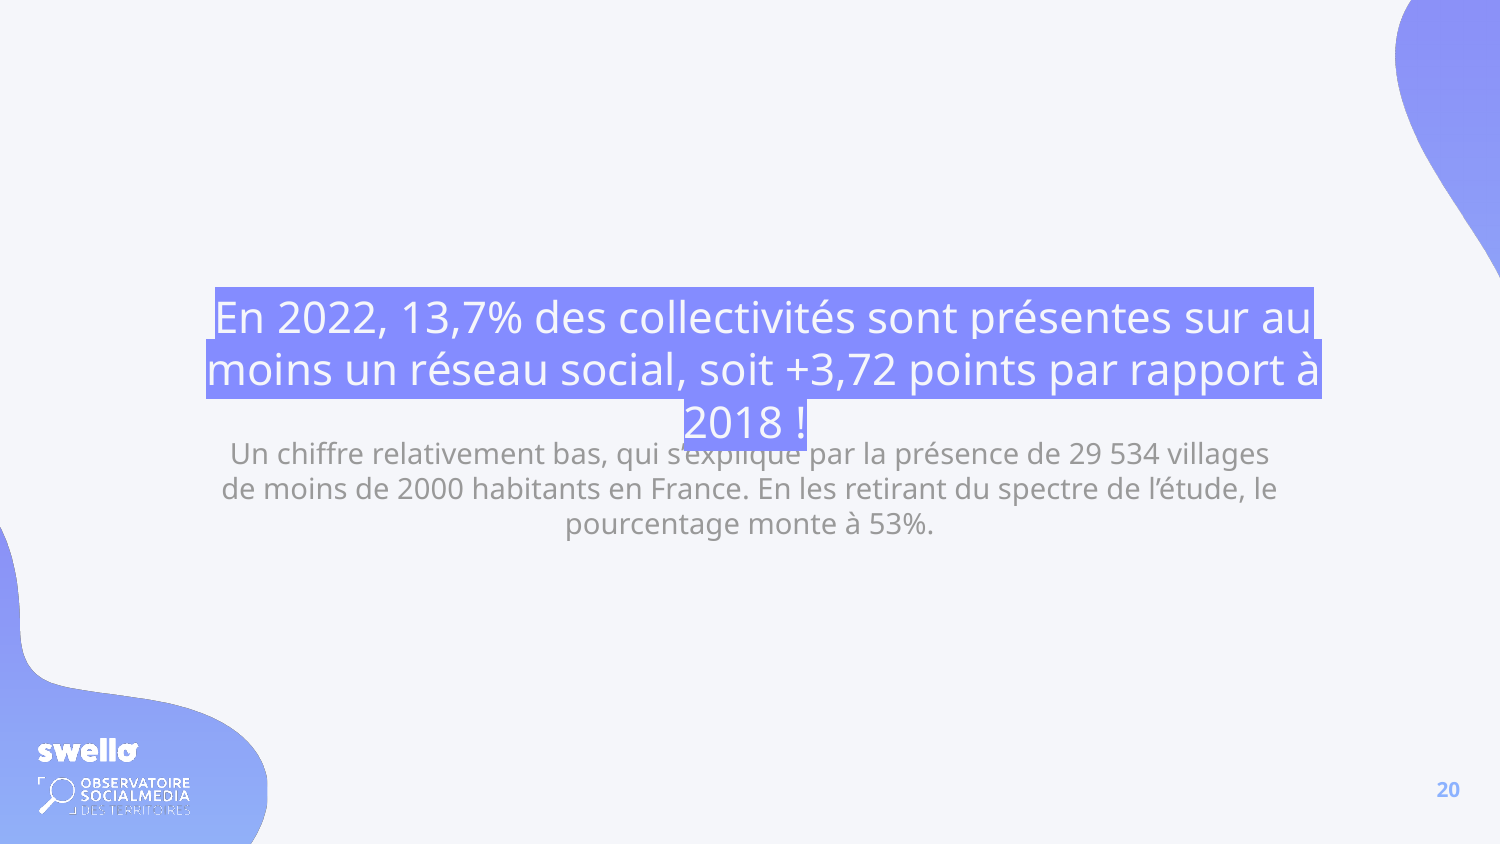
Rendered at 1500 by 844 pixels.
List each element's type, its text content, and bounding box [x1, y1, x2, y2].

text_box Un chiffre relativement bas, qui s’explique par la présence de 29 534 villages de moins de 2000 habitants en France. En les retirant du spectre de l’étude, le pourcentage monte à 53%. [200, 463, 1299, 556]
picture [0, 491, 268, 844]
slide_number ‹#› [1353, 771, 1476, 810]
picture [1394, 0, 1500, 317]
text_box En 2022, 13,7% des collectivités sont présentes sur au moins un réseau social, soit +3,72 points par rapport à 2018 ! 👏 [141, 274, 1388, 463]
